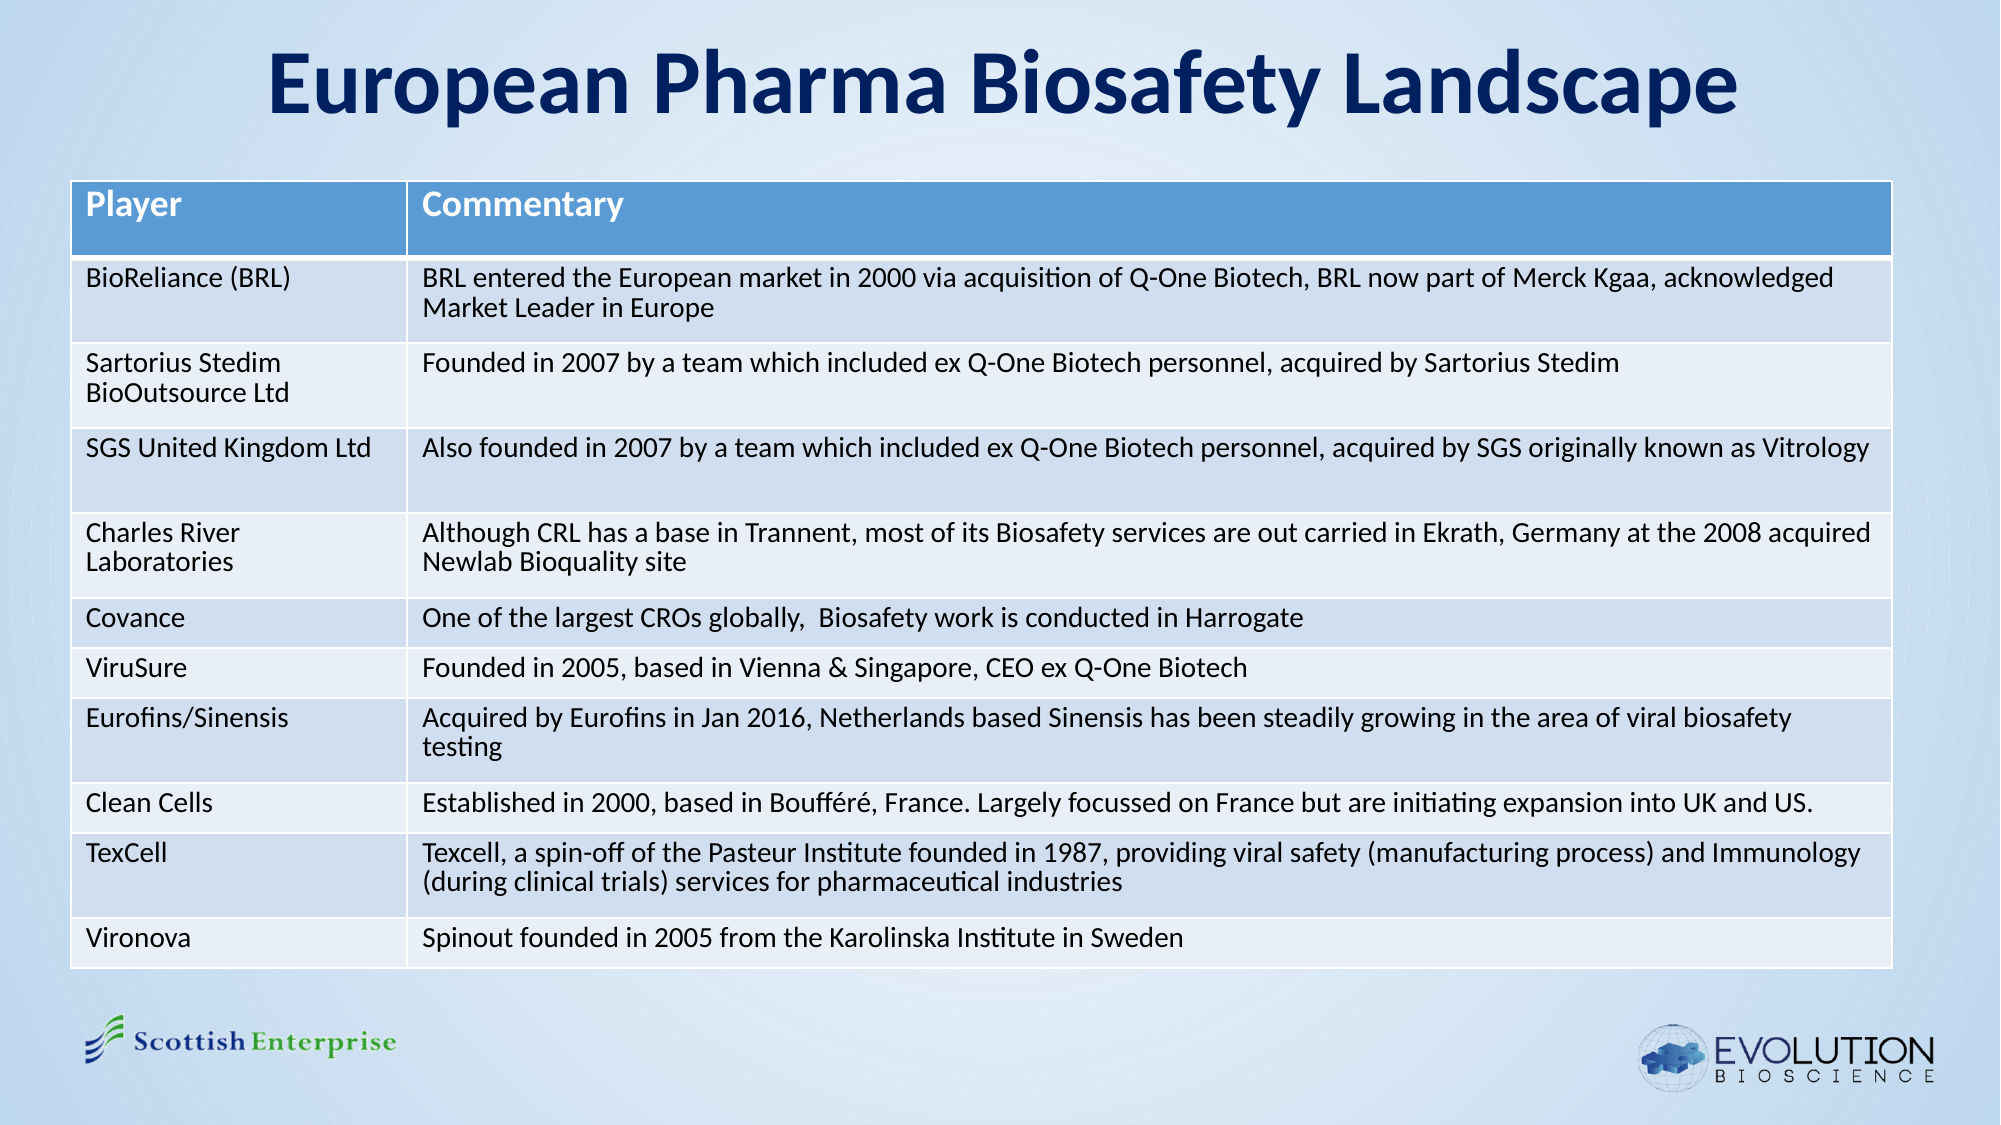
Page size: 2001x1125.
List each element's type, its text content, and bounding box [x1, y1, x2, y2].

table_cell Spinout founded in 2005 from the Karolinska Institute in Sweden [408, 919, 1891, 967]
table_cell Texcell, a spin-off of the Pasteur Institute founded in 1987, providing viral safety (manufacturing process) and Immunology (during clinical trials) services for pharmaceutical industries [408, 834, 1891, 917]
table_cell SGS United Kingdom Ltd [72, 429, 406, 512]
table_cell One of the largest CROs globally, Biosafety work is conducted in Harrogate [408, 599, 1891, 647]
table_cell Covance [72, 599, 406, 647]
table_cell Eurofins/Sinensis [72, 699, 406, 782]
title European Pharma Biosafety Landscape [70, 26, 1938, 142]
table_cell Also founded in 2007 by a team which included ex Q-One Biotech personnel, acquired by SGS originally known as Vitrology [408, 429, 1891, 512]
table_cell TexCell [72, 834, 406, 917]
table_cell Established in 2000, based in Boufféré, France. Largely focussed on France but are initiating expansion into UK and US. [408, 784, 1891, 832]
table_cell BRL entered the European market in 2000 via acquisition of Q-One Biotech, BRL now part of Merck Kgaa, acknowledged Market Leader in Europe [408, 261, 1891, 342]
table_header Player [72, 182, 406, 255]
table_cell Vironova [72, 919, 406, 967]
picture [70, 969, 413, 1125]
table_header Commentary [408, 182, 1891, 255]
table_cell BioReliance (BRL) [72, 261, 406, 342]
table_cell Charles River Laboratories [72, 514, 406, 597]
table_cell Although CRL has a base in Trannent, most of its Biosafety services are out carried in Ekrath, Germany at the 2008 acquired Newlab Bioquality site [408, 514, 1891, 597]
table_cell Founded in 2005, based in Vienna & Singapore, CEO ex Q-One Biotech [408, 649, 1891, 697]
table_cell Sartorius Stedim BioOutsource Ltd [72, 344, 406, 427]
table_cell Clean Cells [72, 784, 406, 832]
picture [1634, 1024, 1938, 1092]
table_cell ViruSure [72, 649, 406, 697]
table_cell Founded in 2007 by a team which included ex Q-One Biotech personnel, acquired by Sartorius Stedim [408, 344, 1891, 427]
table_cell Acquired by Eurofins in Jan 2016, Netherlands based Sinensis has been steadily growing in the area of viral biosafety testing [408, 699, 1891, 782]
